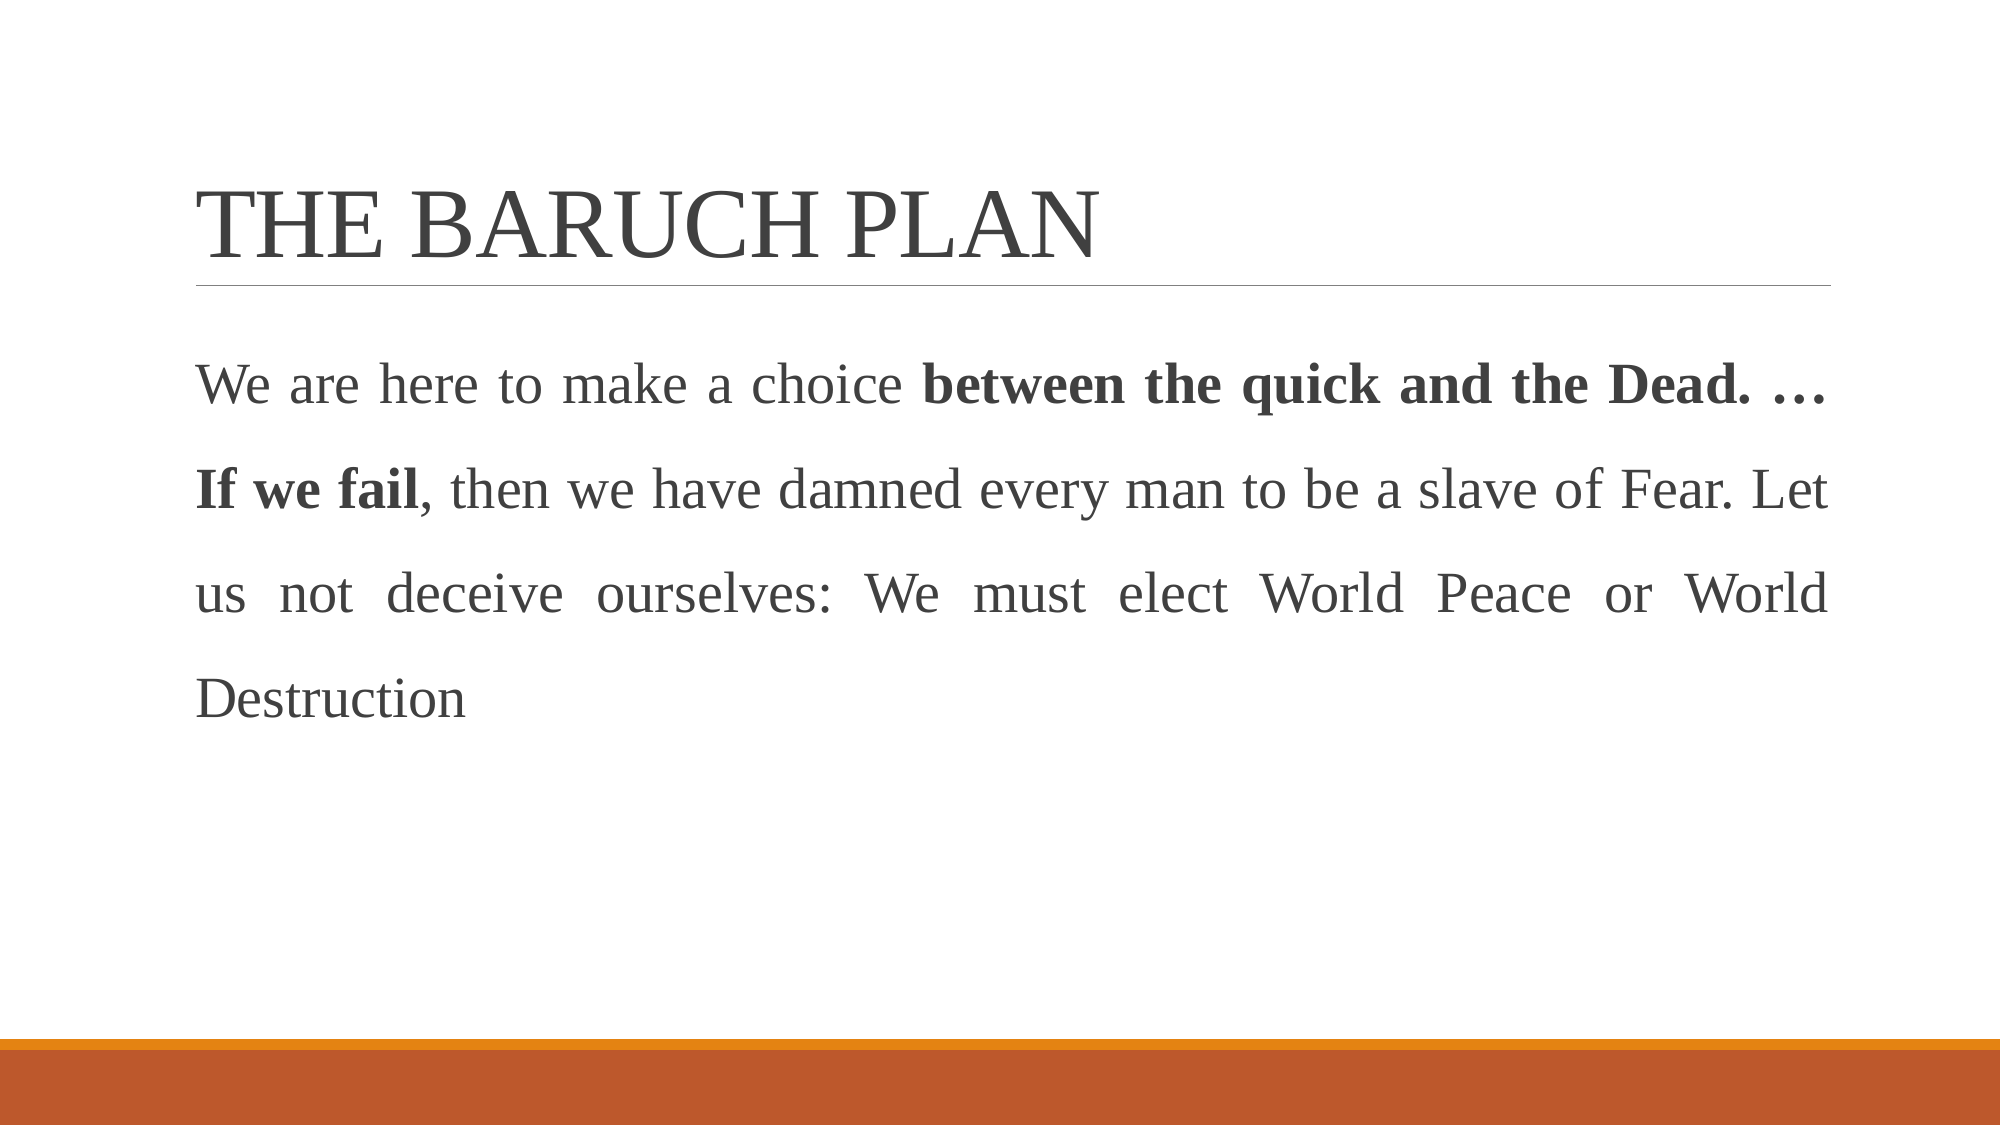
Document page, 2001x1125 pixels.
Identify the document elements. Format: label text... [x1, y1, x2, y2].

title THE BARUCH PLAN [180, 47, 1830, 285]
list We are here to make a choice between the quick and the Dead. … If we fail, then we have damned every man to be a slave of Fear. Let us not deceive ourselves: We must elect World Peace or World Destruction [180, 302, 1830, 963]
